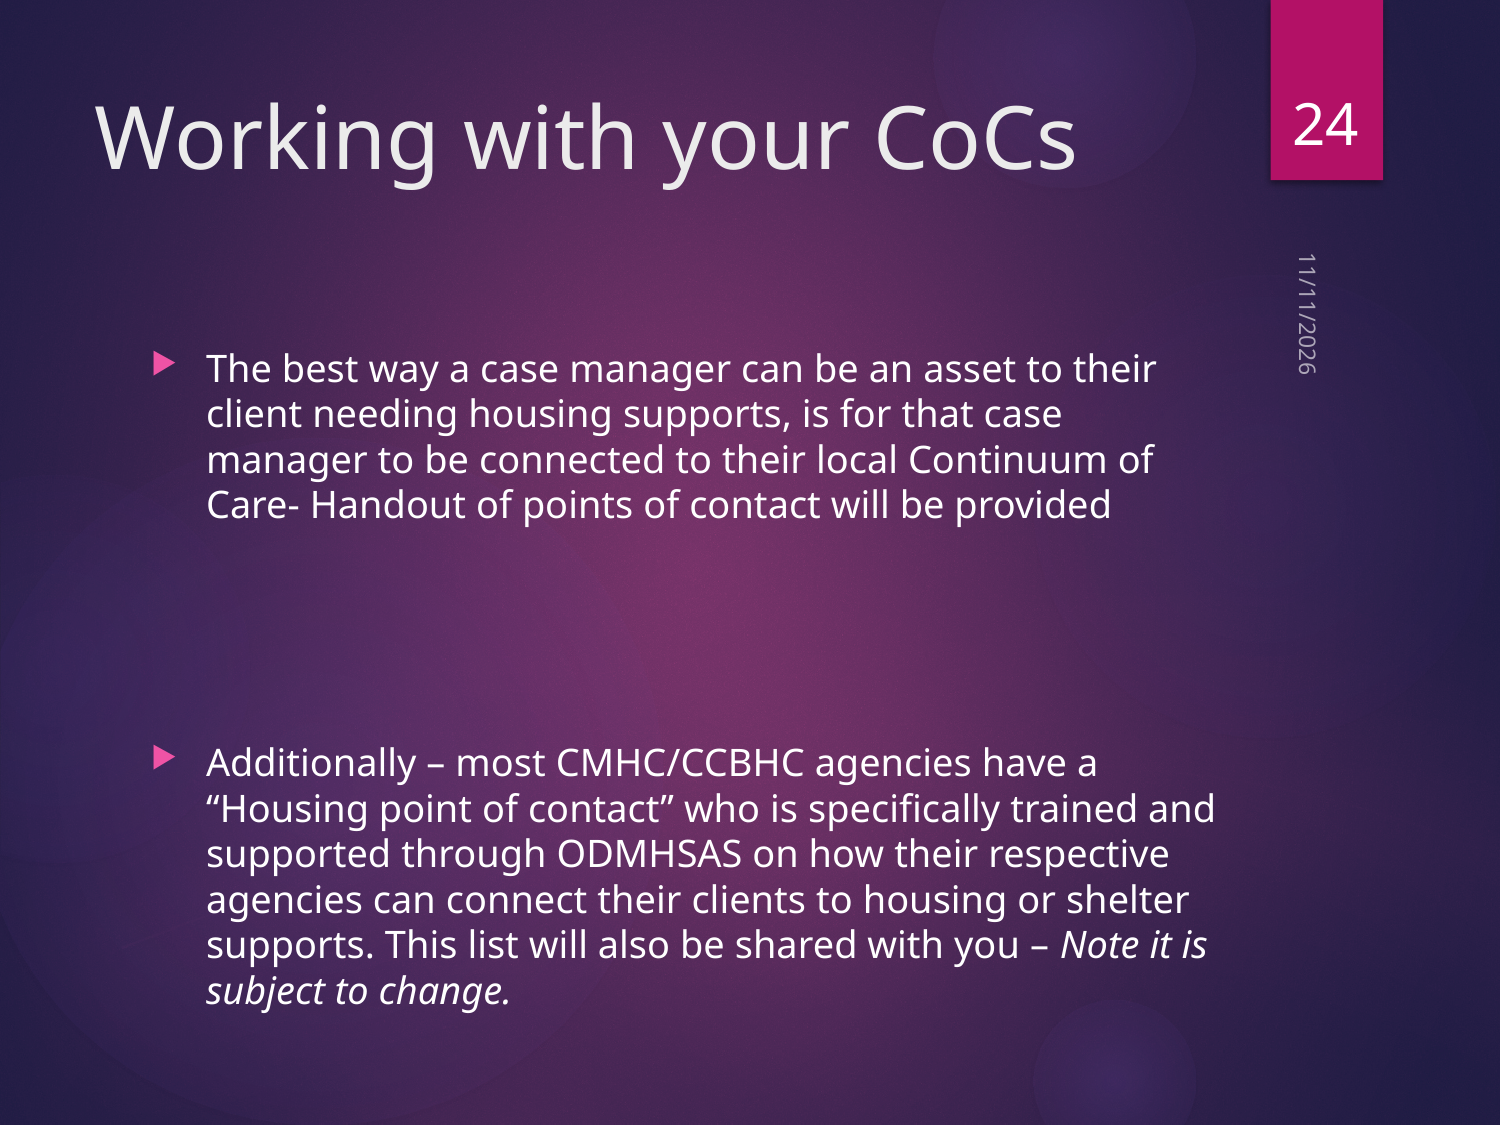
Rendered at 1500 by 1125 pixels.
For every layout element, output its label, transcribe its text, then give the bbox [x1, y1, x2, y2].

slide_number 24 [1273, 48, 1378, 175]
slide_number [1292, 237, 1330, 400]
list The best way a case manager can be an asset to their client needing housing supports, is for that case manager to be connected to their local Continuum of Care- Handout of points of contact will be provided Additionally – most CMHC/CCBHC agencies have a “Housing point of contact” who is specifically trained and supported through ODMHSAS on how their respective agencies can connect their clients to housing or shelter supports. This list will also be shared with you – Note it is subject to change. [135, 336, 1237, 1025]
title Working with your CoCs [79, 74, 1237, 304]
